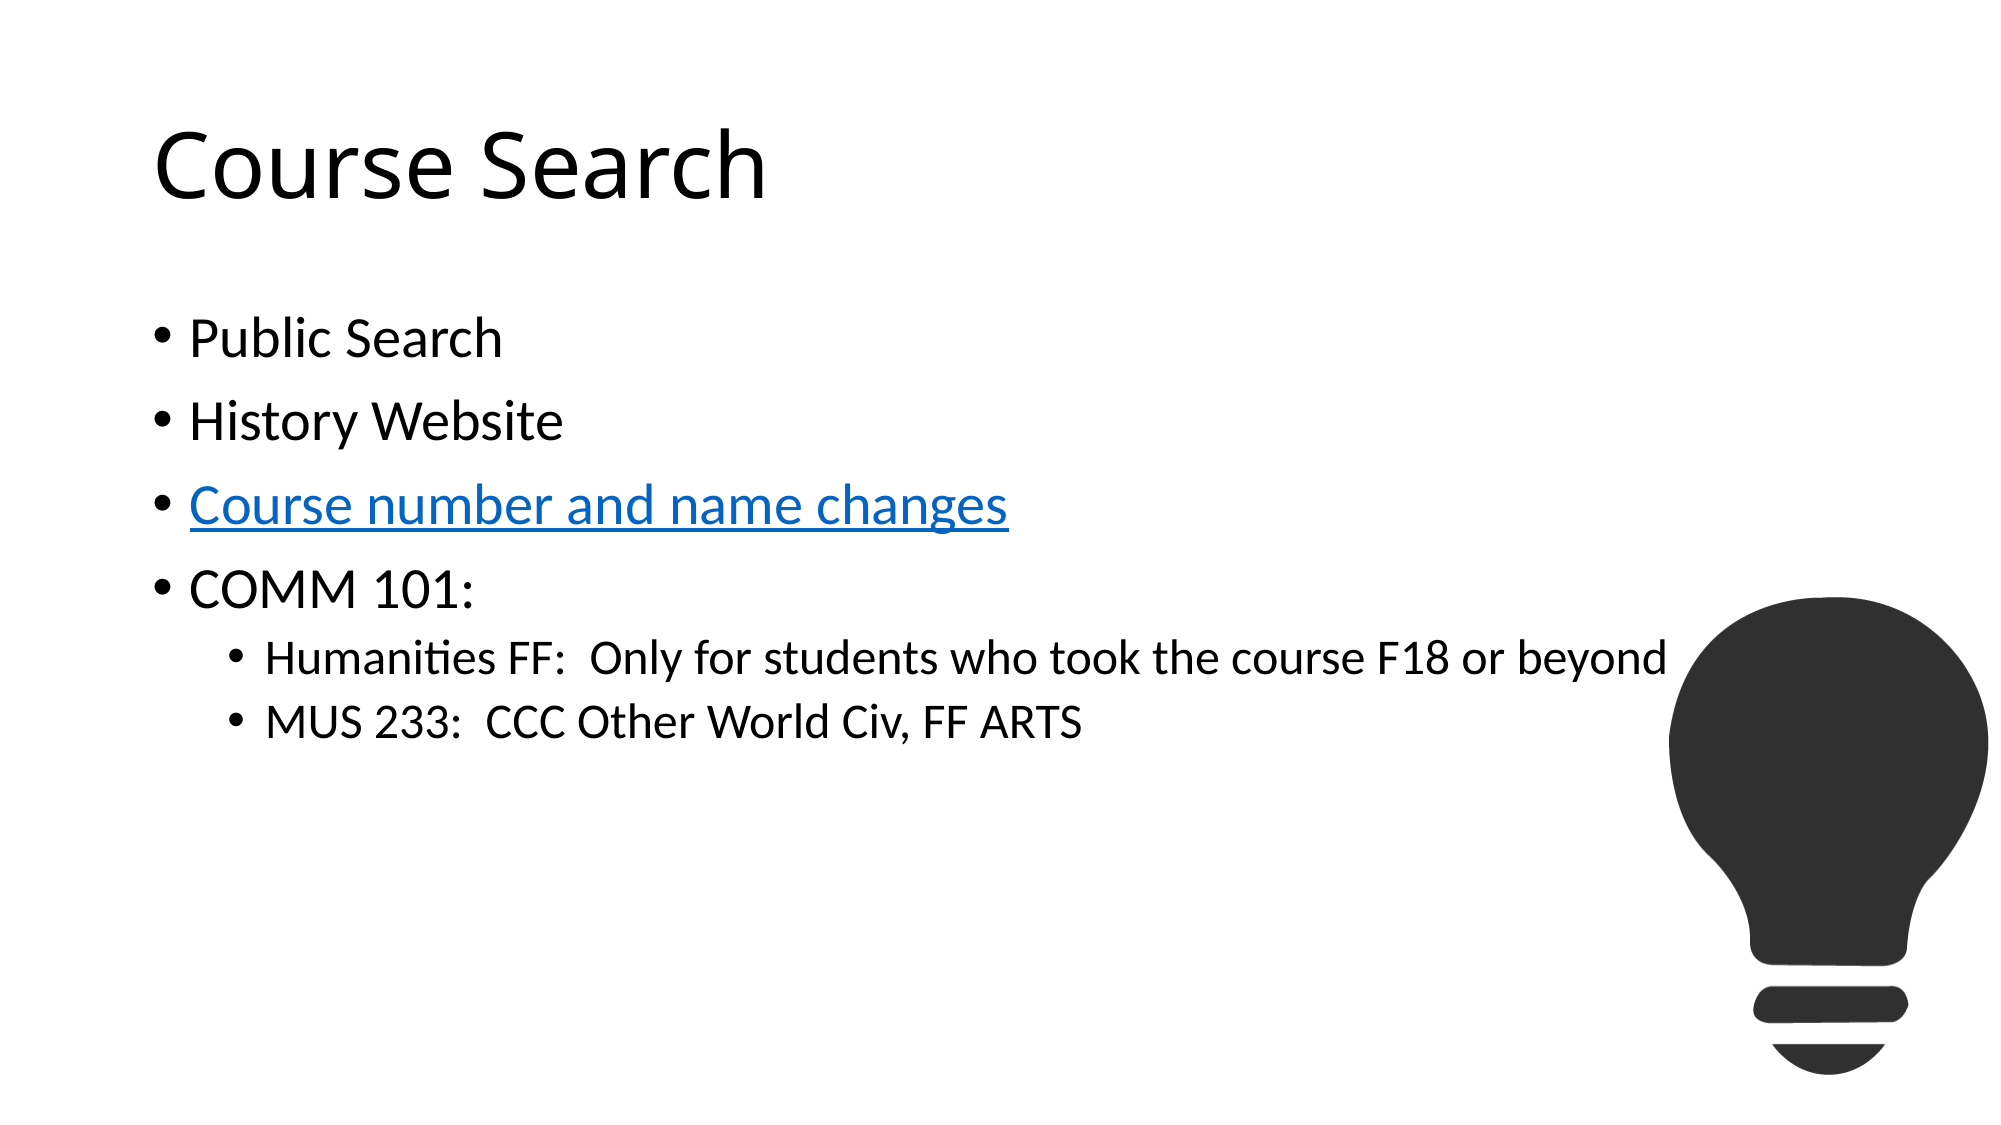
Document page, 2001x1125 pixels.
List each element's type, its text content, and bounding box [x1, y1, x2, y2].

title Course Search [137, 59, 1863, 278]
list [1656, 583, 2000, 1095]
text_box Public Search History Website Course number and name changes COMM 101: Humanities FF: Only for students who took the course F18 or beyond MUS 233: CCC Other World Civ, FF ARTS [137, 299, 1863, 1014]
